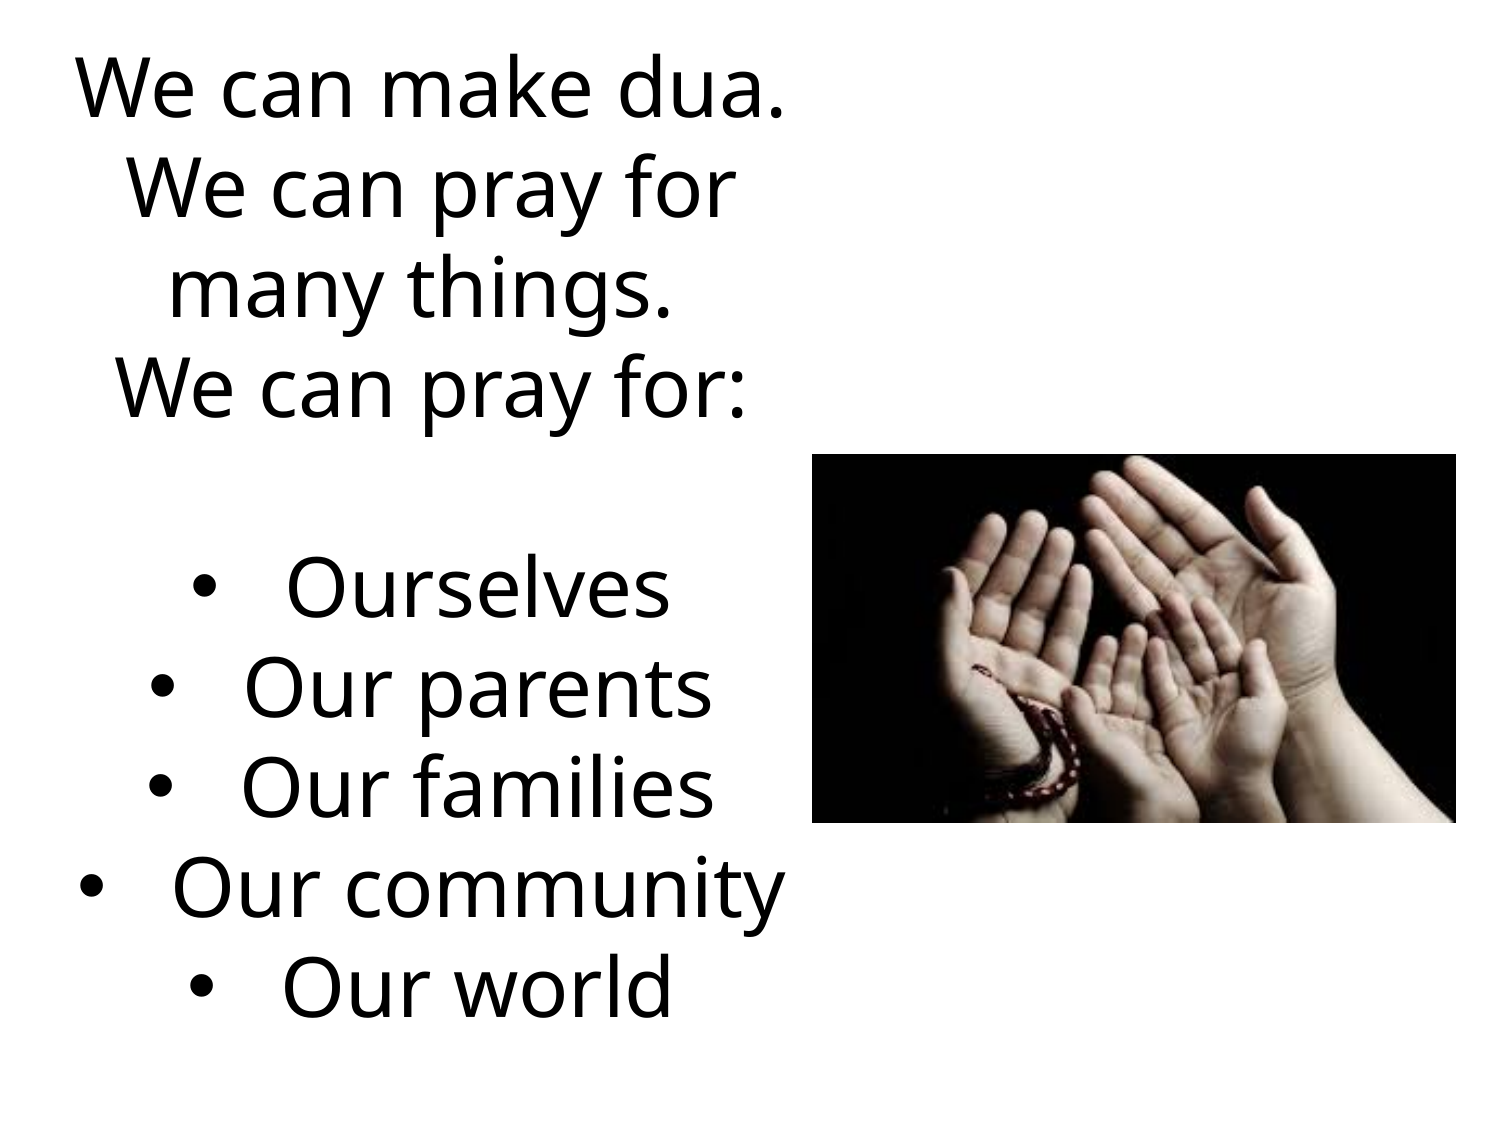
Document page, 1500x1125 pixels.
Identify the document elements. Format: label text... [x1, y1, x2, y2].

picture [812, 454, 1456, 823]
text_box We can make dua. We can pray for many things. We can pray for: Ourselves Our parents Our families Our community Our world [0, 27, 864, 1087]
